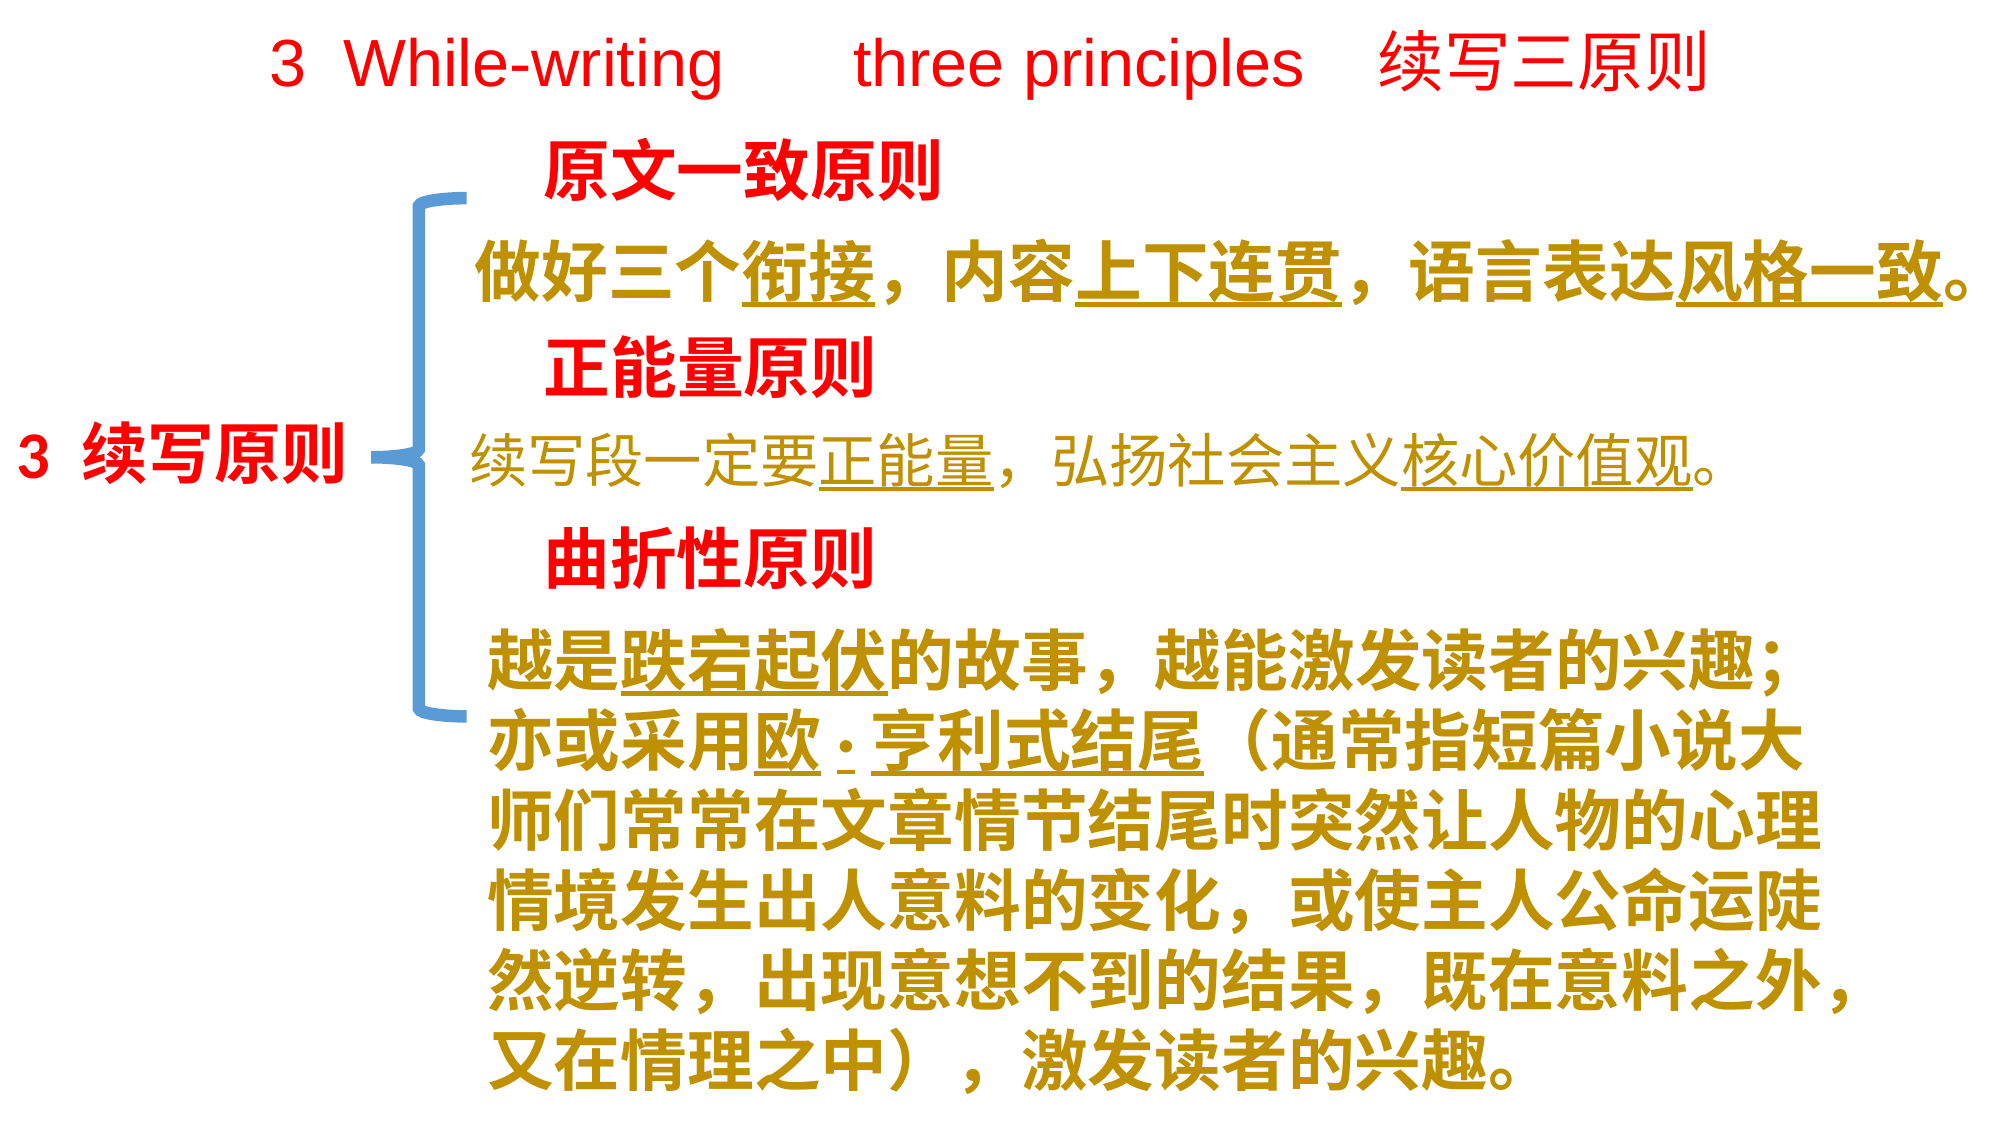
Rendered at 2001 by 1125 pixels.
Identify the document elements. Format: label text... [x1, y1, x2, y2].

text_box [371, 197, 467, 717]
text_box 越是跌宕起伏的故事，越能激发读者的兴趣；亦或采用欧·亨利式结尾（通常指短篇小说大师们常常在文章情节结尾时突然让人物的心理情境发生出人意料的变化，或使主人公命运陡然逆转，出现意想不到的结果，既在意料之外，又在情理之中），激发读者的兴趣。 [472, 611, 1885, 1107]
text_box 原文一致原则 [528, 121, 973, 216]
text_box 正能量原则 [528, 318, 920, 414]
text_box 做好三个衔接，内容上下连贯，语言表达风格一致。 [467, 222, 1977, 318]
text_box 曲折性原则 [528, 509, 934, 605]
text_box 续写段一定要正能量，弘扬社会主义核心价值观。 [467, 416, 1903, 502]
text_box 3 续写原则 [1, 404, 407, 499]
text_box 3 While-writing three principles 续写三原则 [254, 11, 1746, 107]
